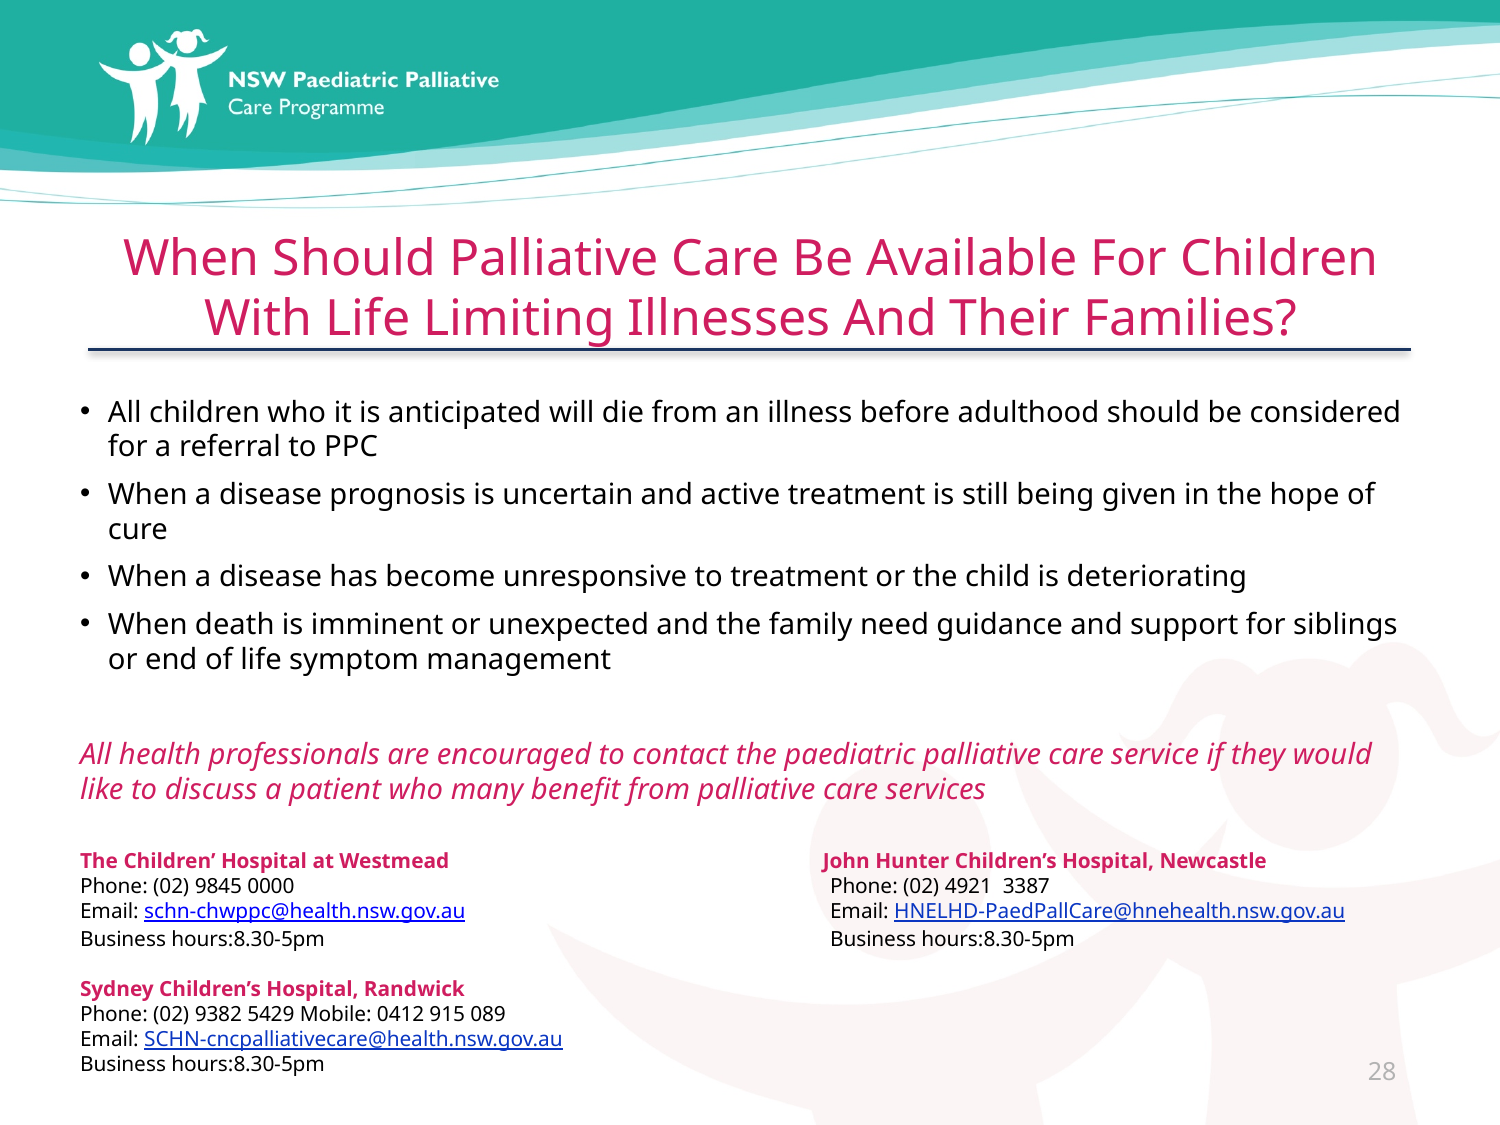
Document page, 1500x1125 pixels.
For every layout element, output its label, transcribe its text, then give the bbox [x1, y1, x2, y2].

title When Should Palliative Care Be Available For Children With Life Limiting Illnesses And Their Families? [88, 231, 1412, 338]
list All children who it is anticipated will die from an illness before adulthood should be considered for a referral to PPC When a disease prognosis is uncertain and active treatment is still being given in the hope of cure When a disease has become unresponsive to treatment or the child is deteriorating When death is imminent or unexpected and the family need guidance and support for siblings or end of life symptom management All health professionals are encouraged to contact the paediatric palliative care service if they would like to discuss a patient who many benefit from palliative care services The Children’ Hospital at Westmead John Hunter Children’s Hospital, Newcastle Phone: (02) 9845 0000 Phone: (02) 4921 3387 Email: schn-chwppc@health.nsw.gov.au Email: HNELHD-PaedPallCare@hnehealth.nsw.gov.au Business hours:8.30-5pm Business hours:8.30-5pm Sydney Children’s Hospital, Randwick Phone: (02) 9382 5429 Mobile: 0412 915 089 Email: SCHN-cncpalliativecare@health.nsw.gov.au Business hours:8.30-5pm [64, 385, 1424, 1059]
slide_number 28 [1074, 1042, 1412, 1103]
picture [0, 0, 1500, 1125]
